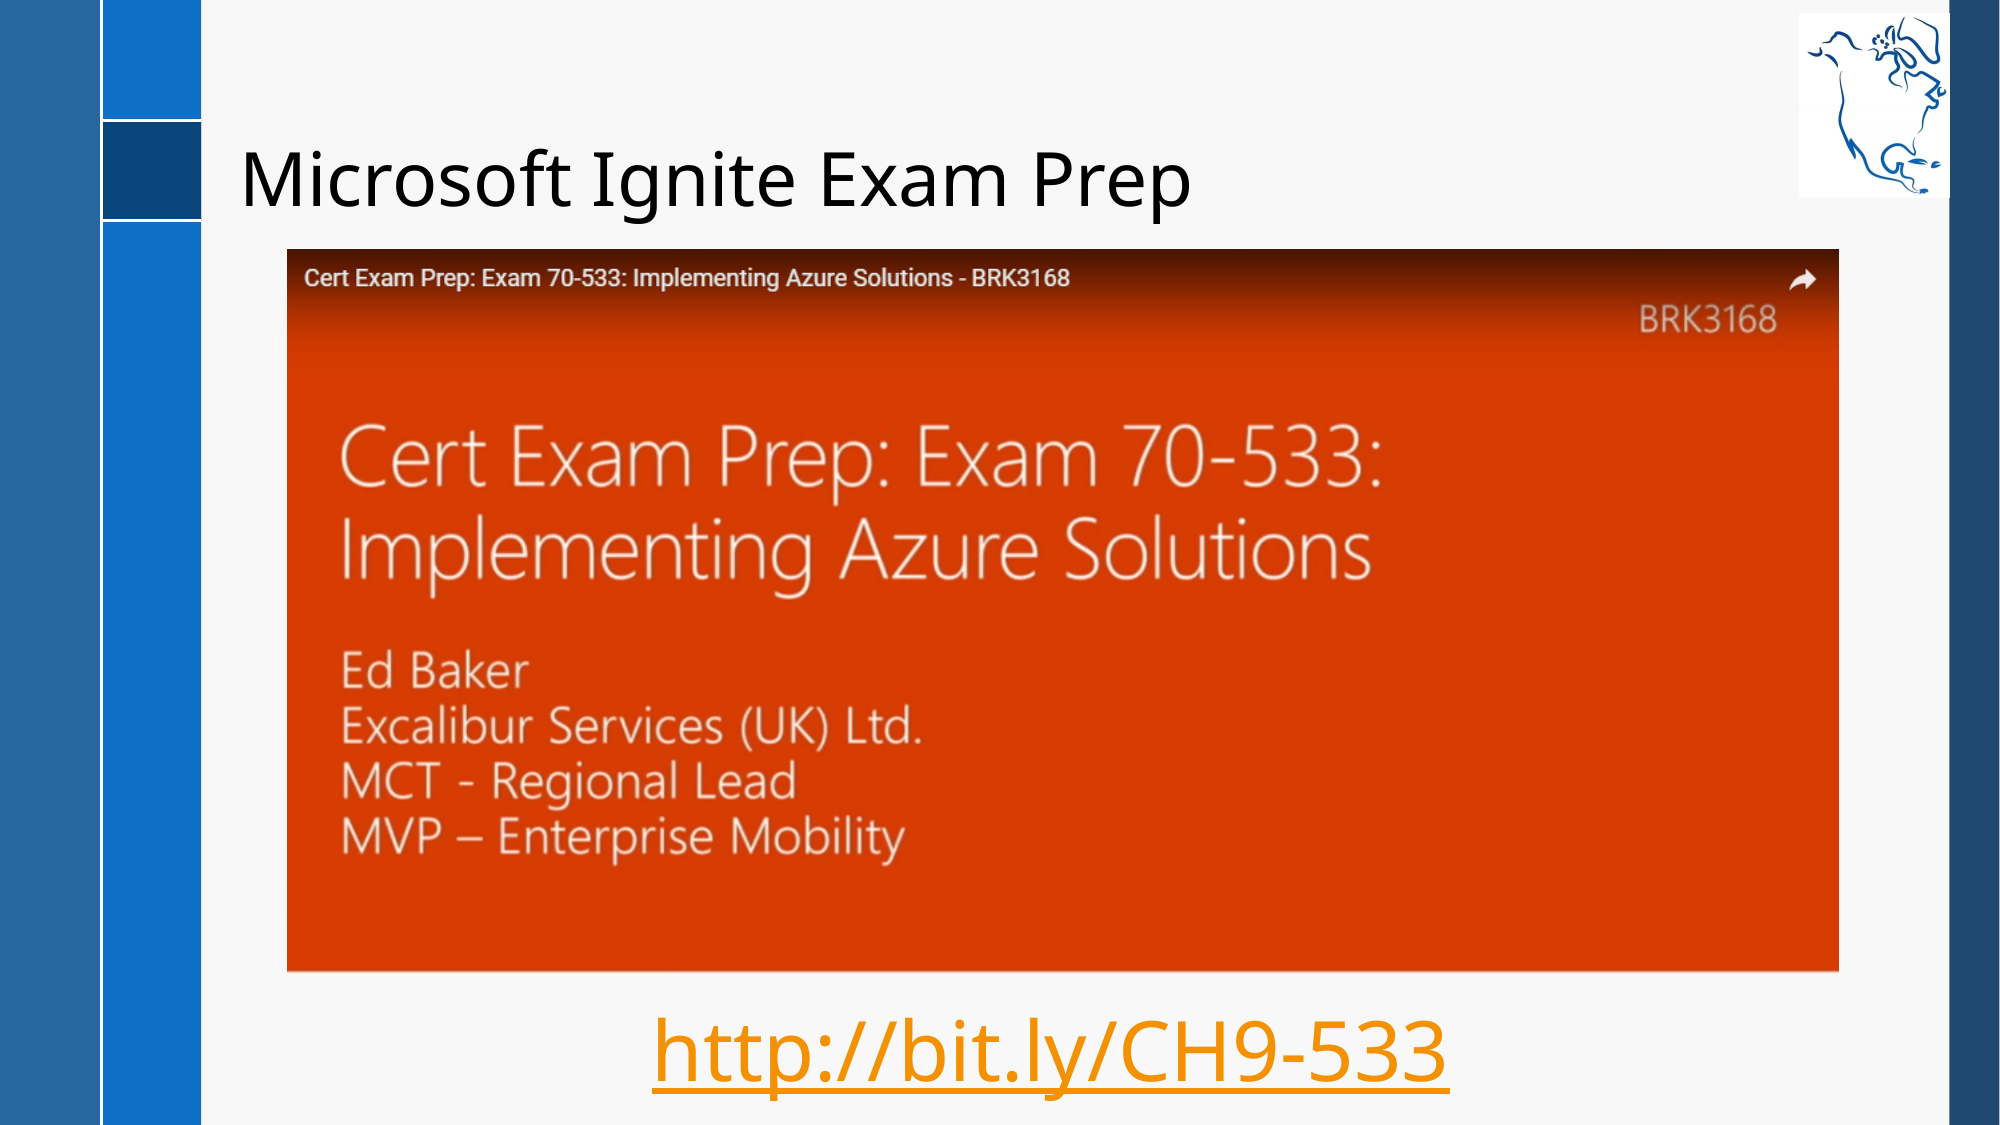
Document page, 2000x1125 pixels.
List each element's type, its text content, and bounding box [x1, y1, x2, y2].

title Microsoft Ignite Exam Prep [224, 82, 2000, 230]
picture [1799, 13, 1950, 82]
picture [287, 249, 1839, 975]
text_box http://bit.ly/CH9-533 [637, 990, 1600, 1119]
